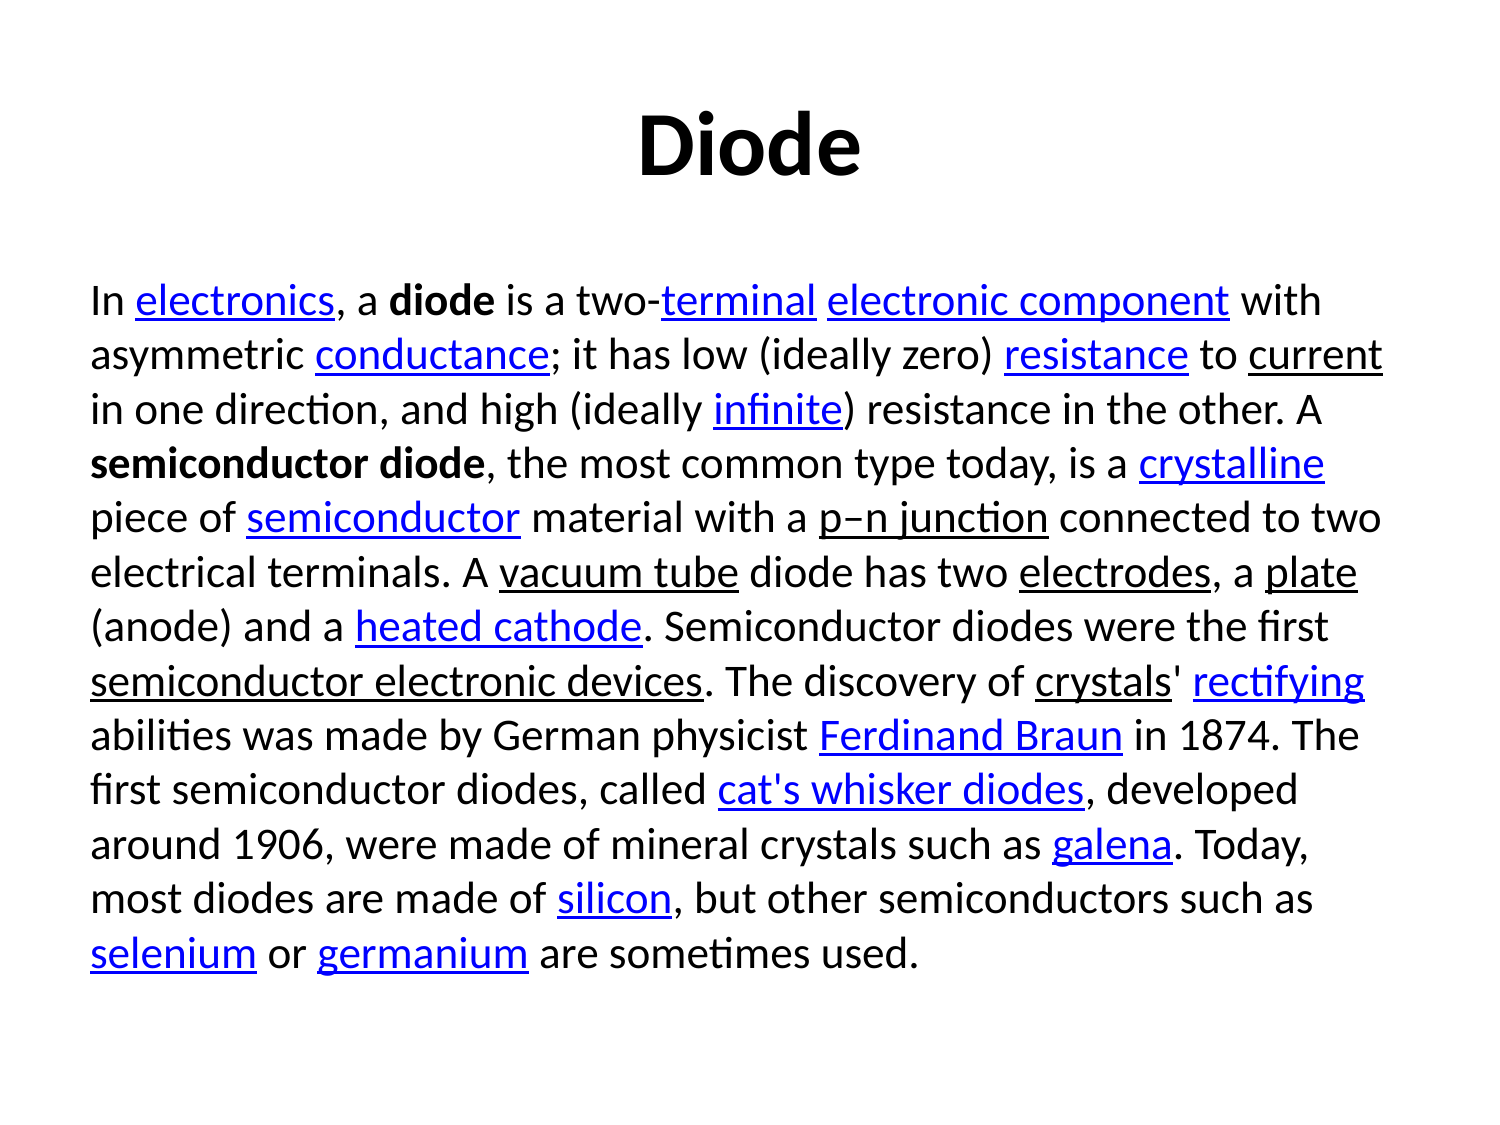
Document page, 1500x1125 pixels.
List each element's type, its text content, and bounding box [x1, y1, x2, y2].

list In electronics, a diode is a two-terminal electronic component with asymmetric conductance; it has low (ideally zero) resistance to current in one direction, and high (ideally infinite) resistance in the other. A semiconductor diode, the most common type today, is a crystalline piece of semiconductor material with a p–n junction connected to two electrical terminals. A vacuum tube diode has two electrodes, a plate (anode) and a heated cathode. Semiconductor diodes were the first semiconductor electronic devices. The discovery of crystals' rectifying abilities was made by German physicist Ferdinand Braun in 1874. The first semiconductor diodes, called cat's whisker diodes, developed around 1906, were made of mineral crystals such as galena. Today, most diodes are made of silicon, but other semiconductors such as selenium or germanium are sometimes used. [75, 262, 1425, 1005]
title Diode [75, 45, 1425, 233]
